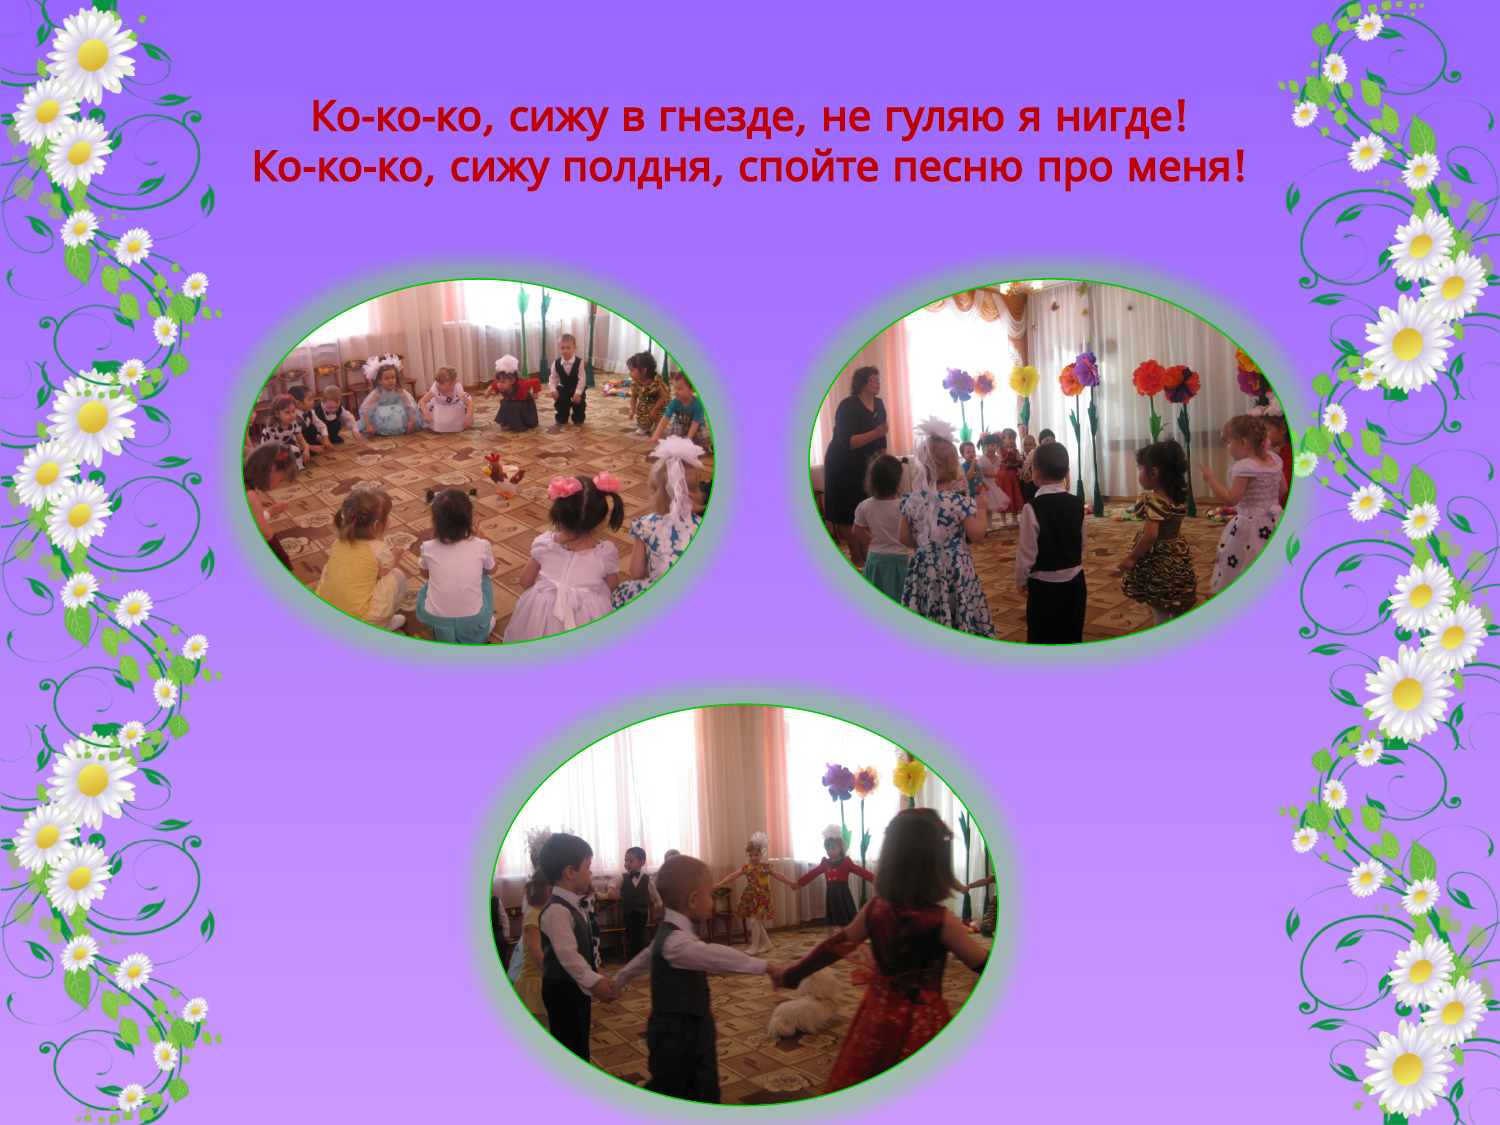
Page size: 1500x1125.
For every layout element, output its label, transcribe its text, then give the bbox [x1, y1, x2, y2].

picture [808, 0, 1500, 1124]
picture [489, 703, 999, 1106]
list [241, 278, 715, 646]
picture [1, 0, 222, 1124]
title Ко-ко-ко, сижу в гнезде, не гуляю я нигде! Ко-ко-ко, сижу полдня, спойте песню про меня! [75, 45, 1425, 233]
